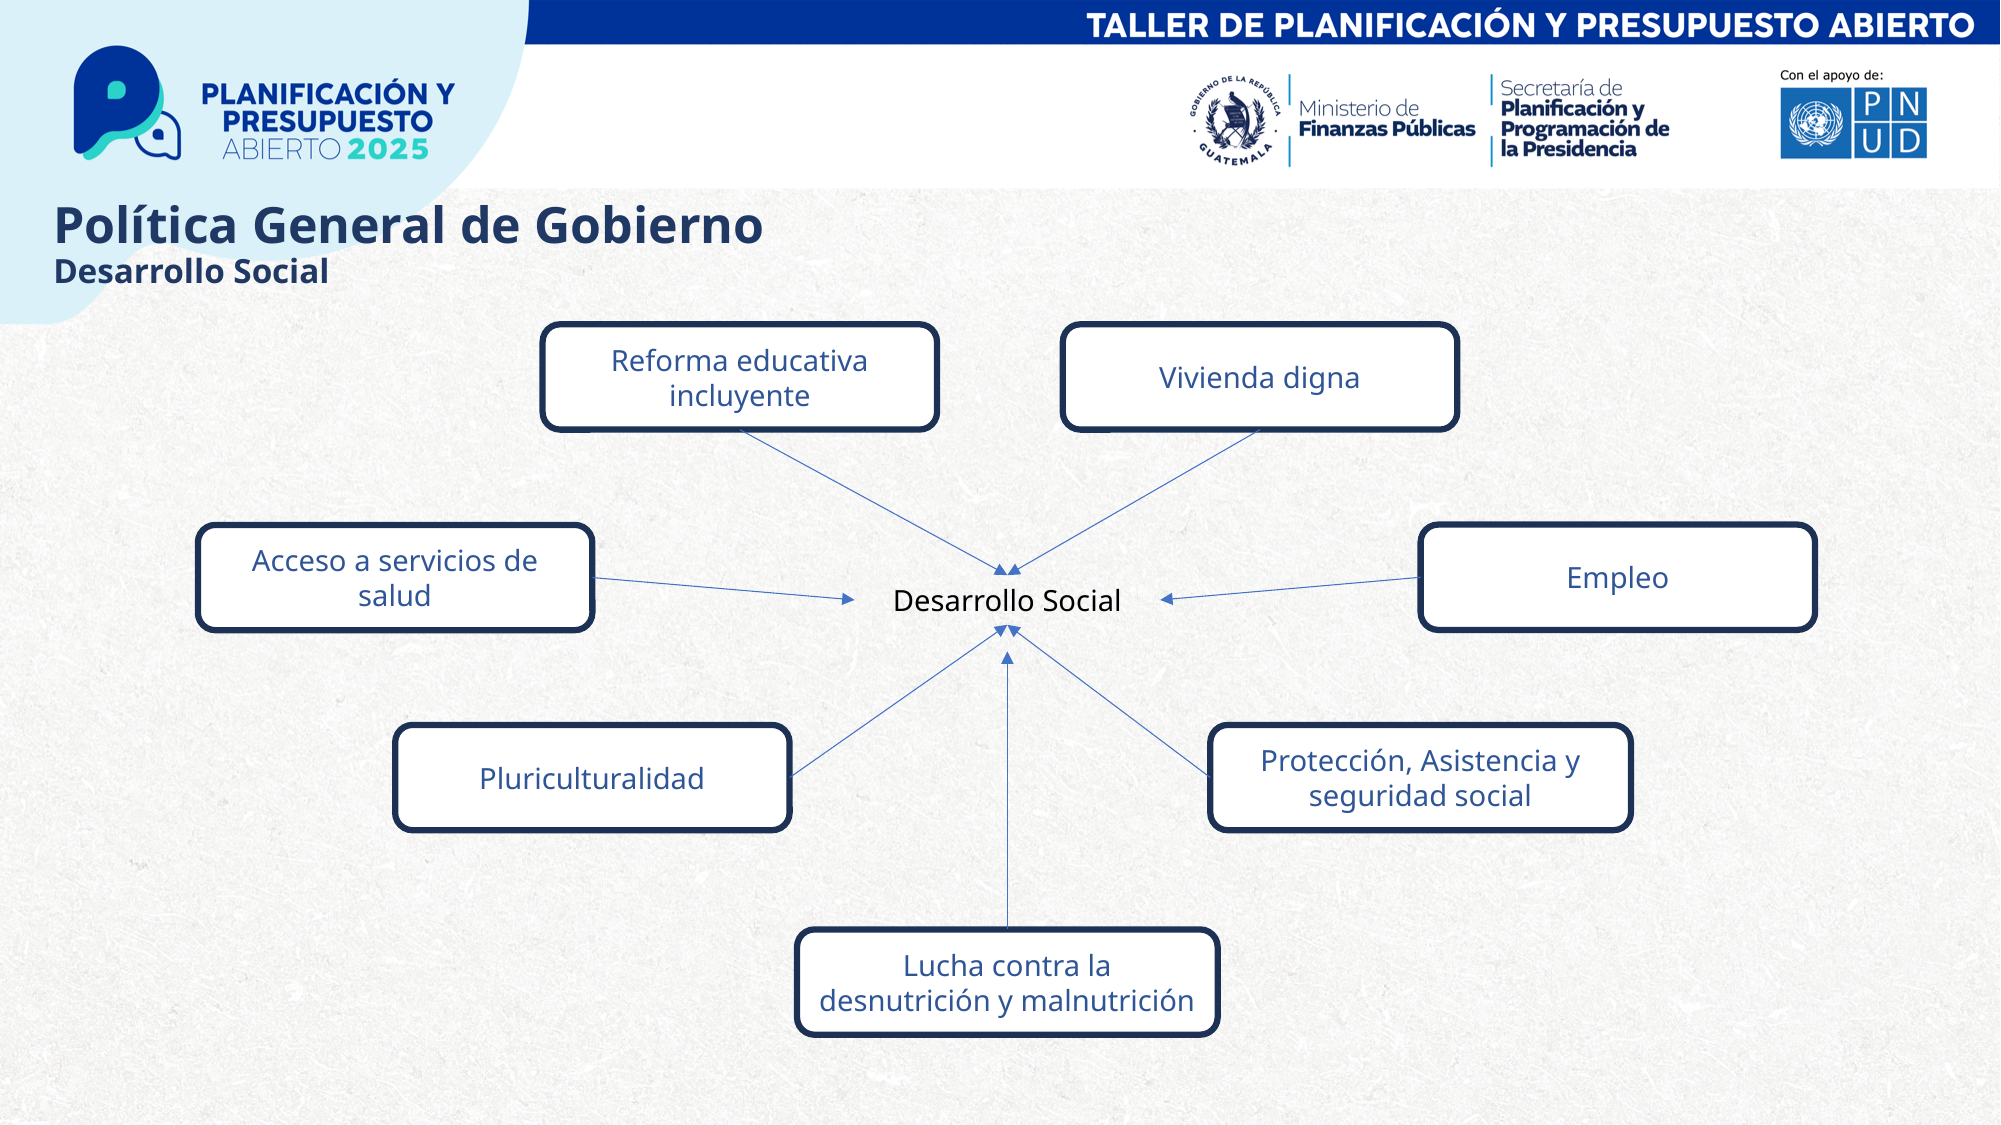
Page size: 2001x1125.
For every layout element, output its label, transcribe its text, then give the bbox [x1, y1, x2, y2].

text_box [1160, 577, 1421, 601]
text_box Desarrollo Social [854, 576, 1161, 625]
text_box Protección, Asistencia y seguridad social [1209, 723, 1633, 832]
text_box Reforma educativa incluyente [541, 323, 939, 431]
text_box Lucha contra la desnutrición y malnutrición [795, 928, 1219, 1036]
text_box Pluriculturalidad [394, 723, 791, 832]
picture [0, 0, 2000, 1125]
title Política General de Gobierno Desarrollo Social [38, 171, 1764, 319]
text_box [592, 577, 855, 601]
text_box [1007, 429, 1261, 576]
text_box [1007, 625, 1211, 778]
text_box Acceso a servicios de salud [196, 523, 594, 632]
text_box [789, 625, 1007, 778]
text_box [739, 429, 1007, 576]
text_box Vivienda digna [1061, 323, 1459, 431]
text_box Empleo [1419, 523, 1817, 631]
